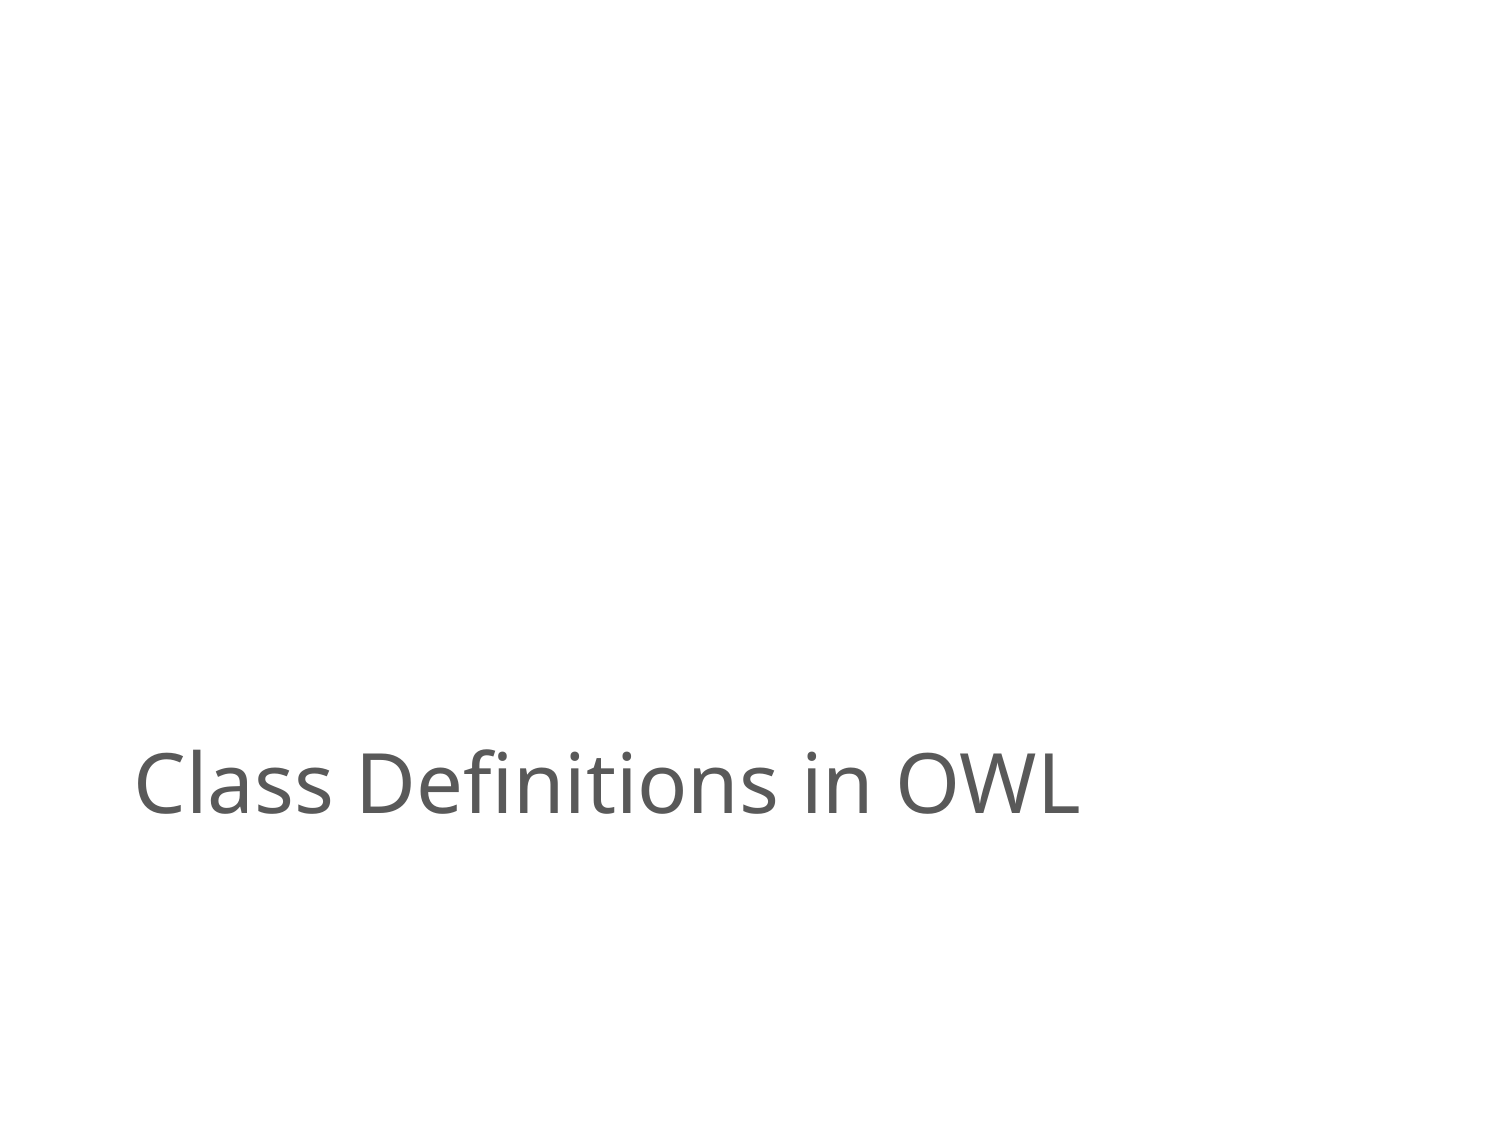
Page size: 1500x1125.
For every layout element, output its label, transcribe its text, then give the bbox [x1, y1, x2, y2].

title Class Definitions in OWL [118, 722, 1394, 947]
